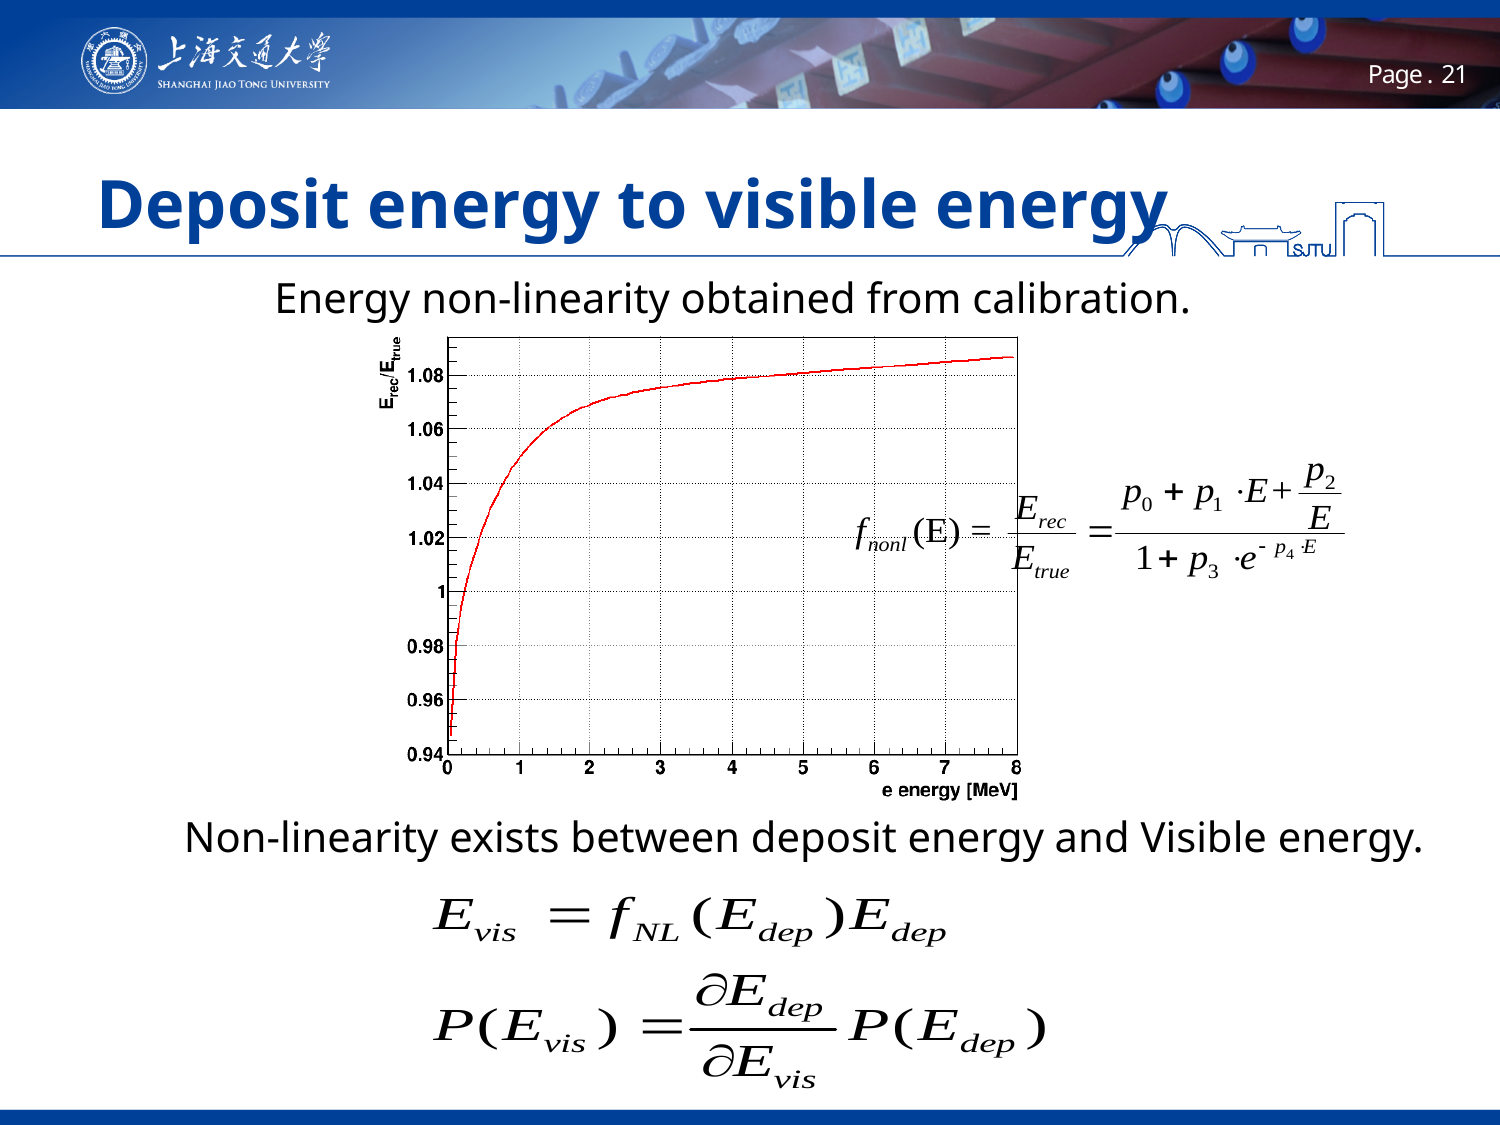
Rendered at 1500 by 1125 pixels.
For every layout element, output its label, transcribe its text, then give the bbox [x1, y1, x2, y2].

text_box Energy non-linearity obtained from calibration. [259, 264, 1207, 329]
picture [370, 327, 1030, 805]
text_box Non-linearity exists between deposit energy and Visible energy. [169, 802, 1439, 868]
picture [0, 18, 1500, 109]
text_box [418, 884, 1066, 1100]
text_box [842, 445, 1353, 587]
title Deposit energy to visible energy [81, 160, 1455, 255]
